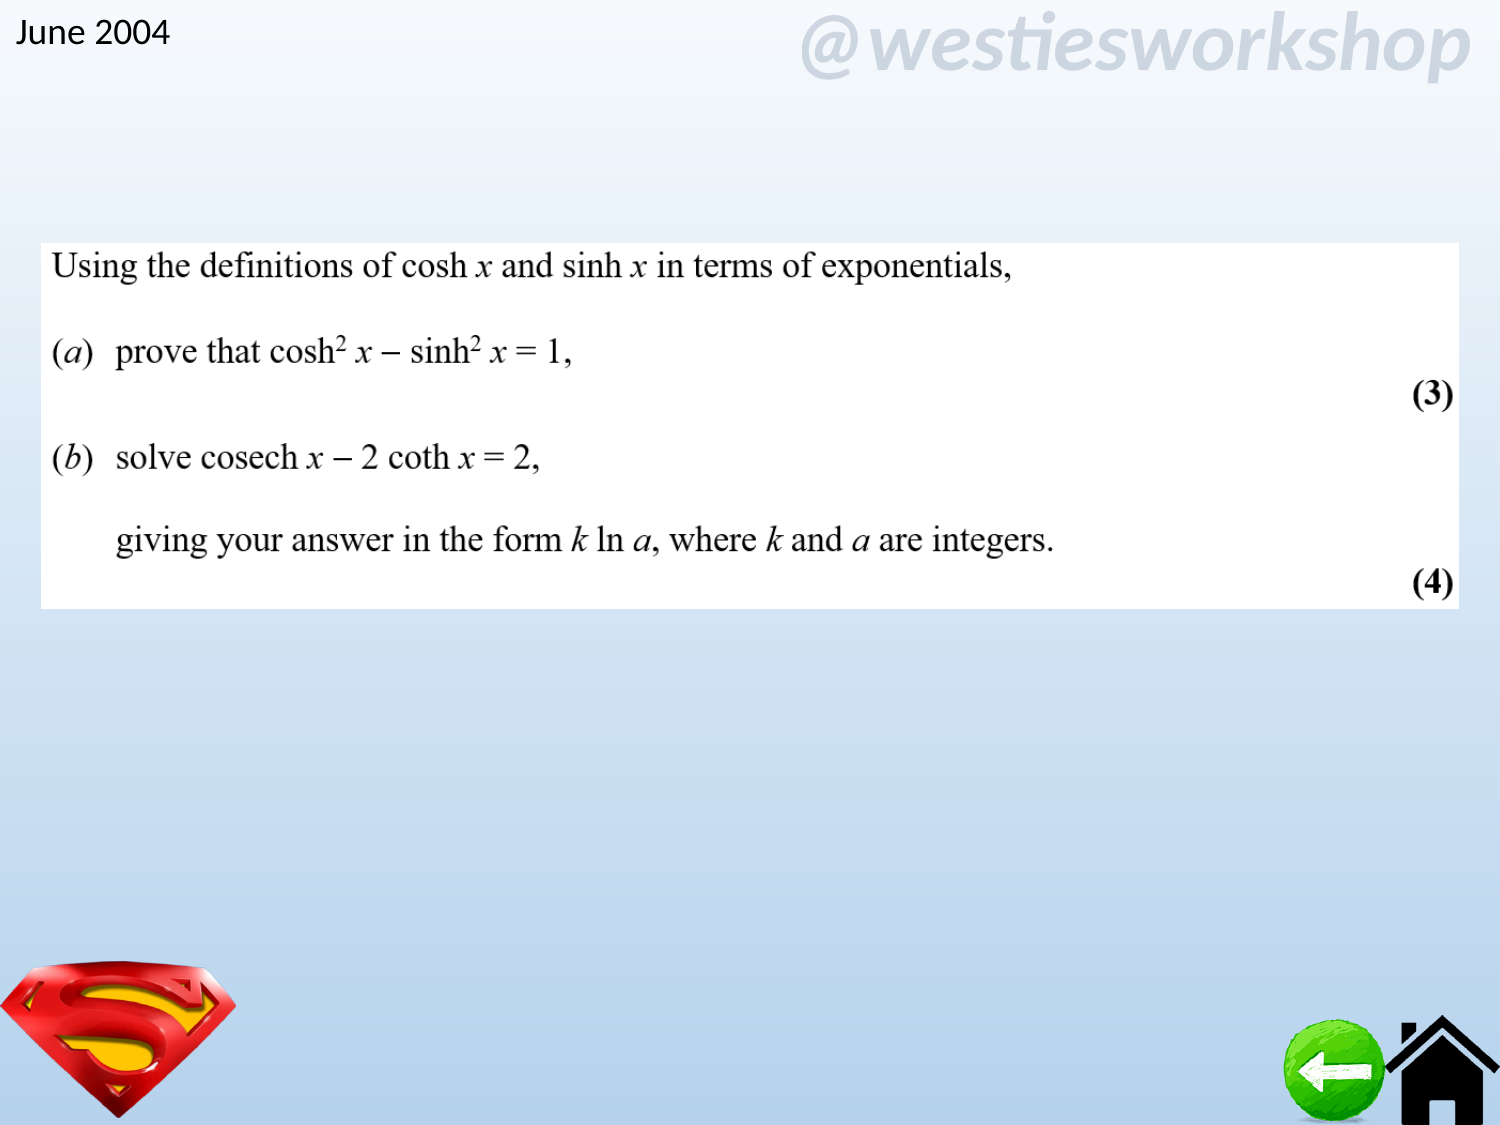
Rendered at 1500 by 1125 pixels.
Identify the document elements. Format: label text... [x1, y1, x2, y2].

text_box June 2004 [1, 0, 186, 60]
picture [0, 961, 236, 1118]
picture [41, 243, 1459, 609]
picture [1281, 1015, 1500, 1125]
